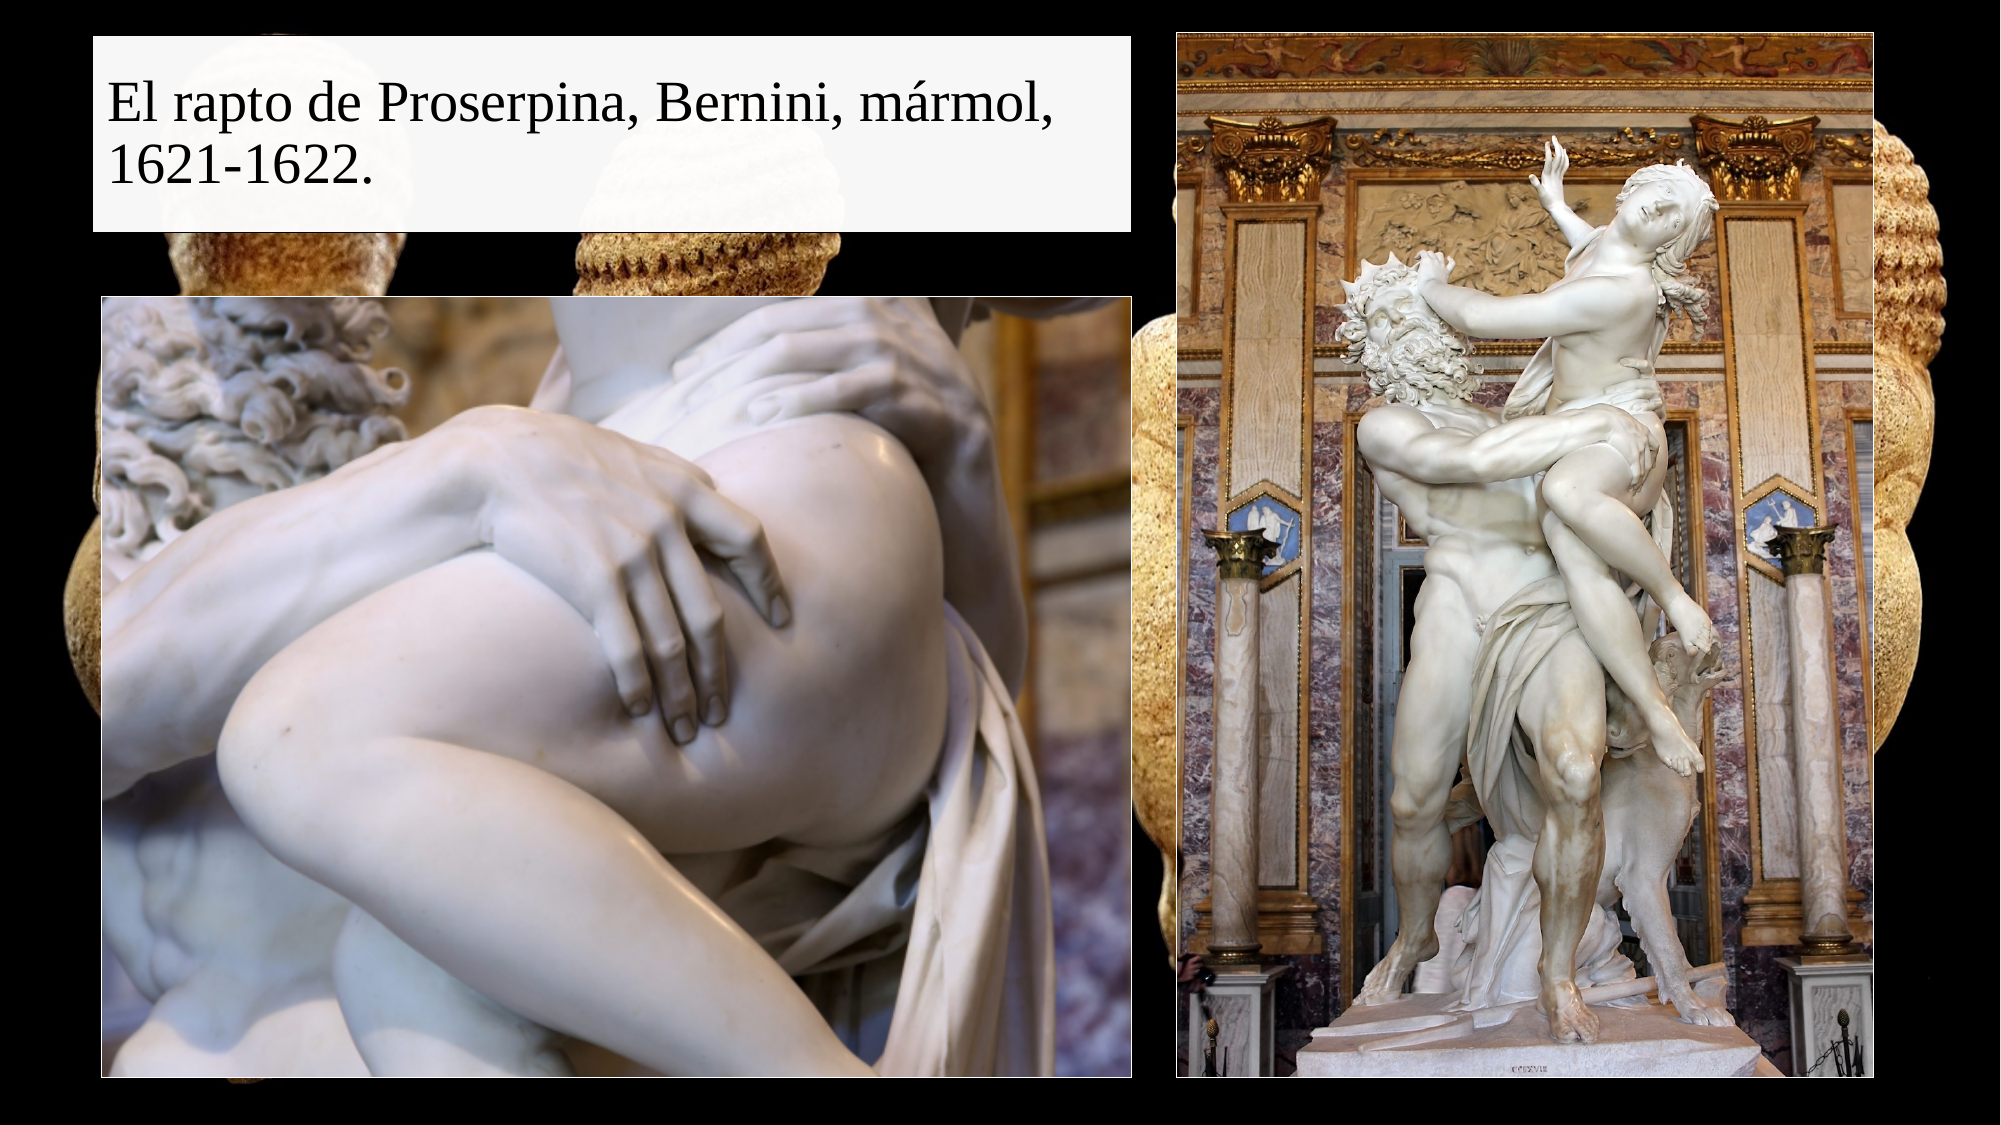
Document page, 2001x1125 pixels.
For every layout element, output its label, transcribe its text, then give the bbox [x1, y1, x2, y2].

title El rapto de Proserpina, Bernini, mármol, 1621-1622. [92, 35, 1132, 233]
picture [0, 0, 2001, 1125]
